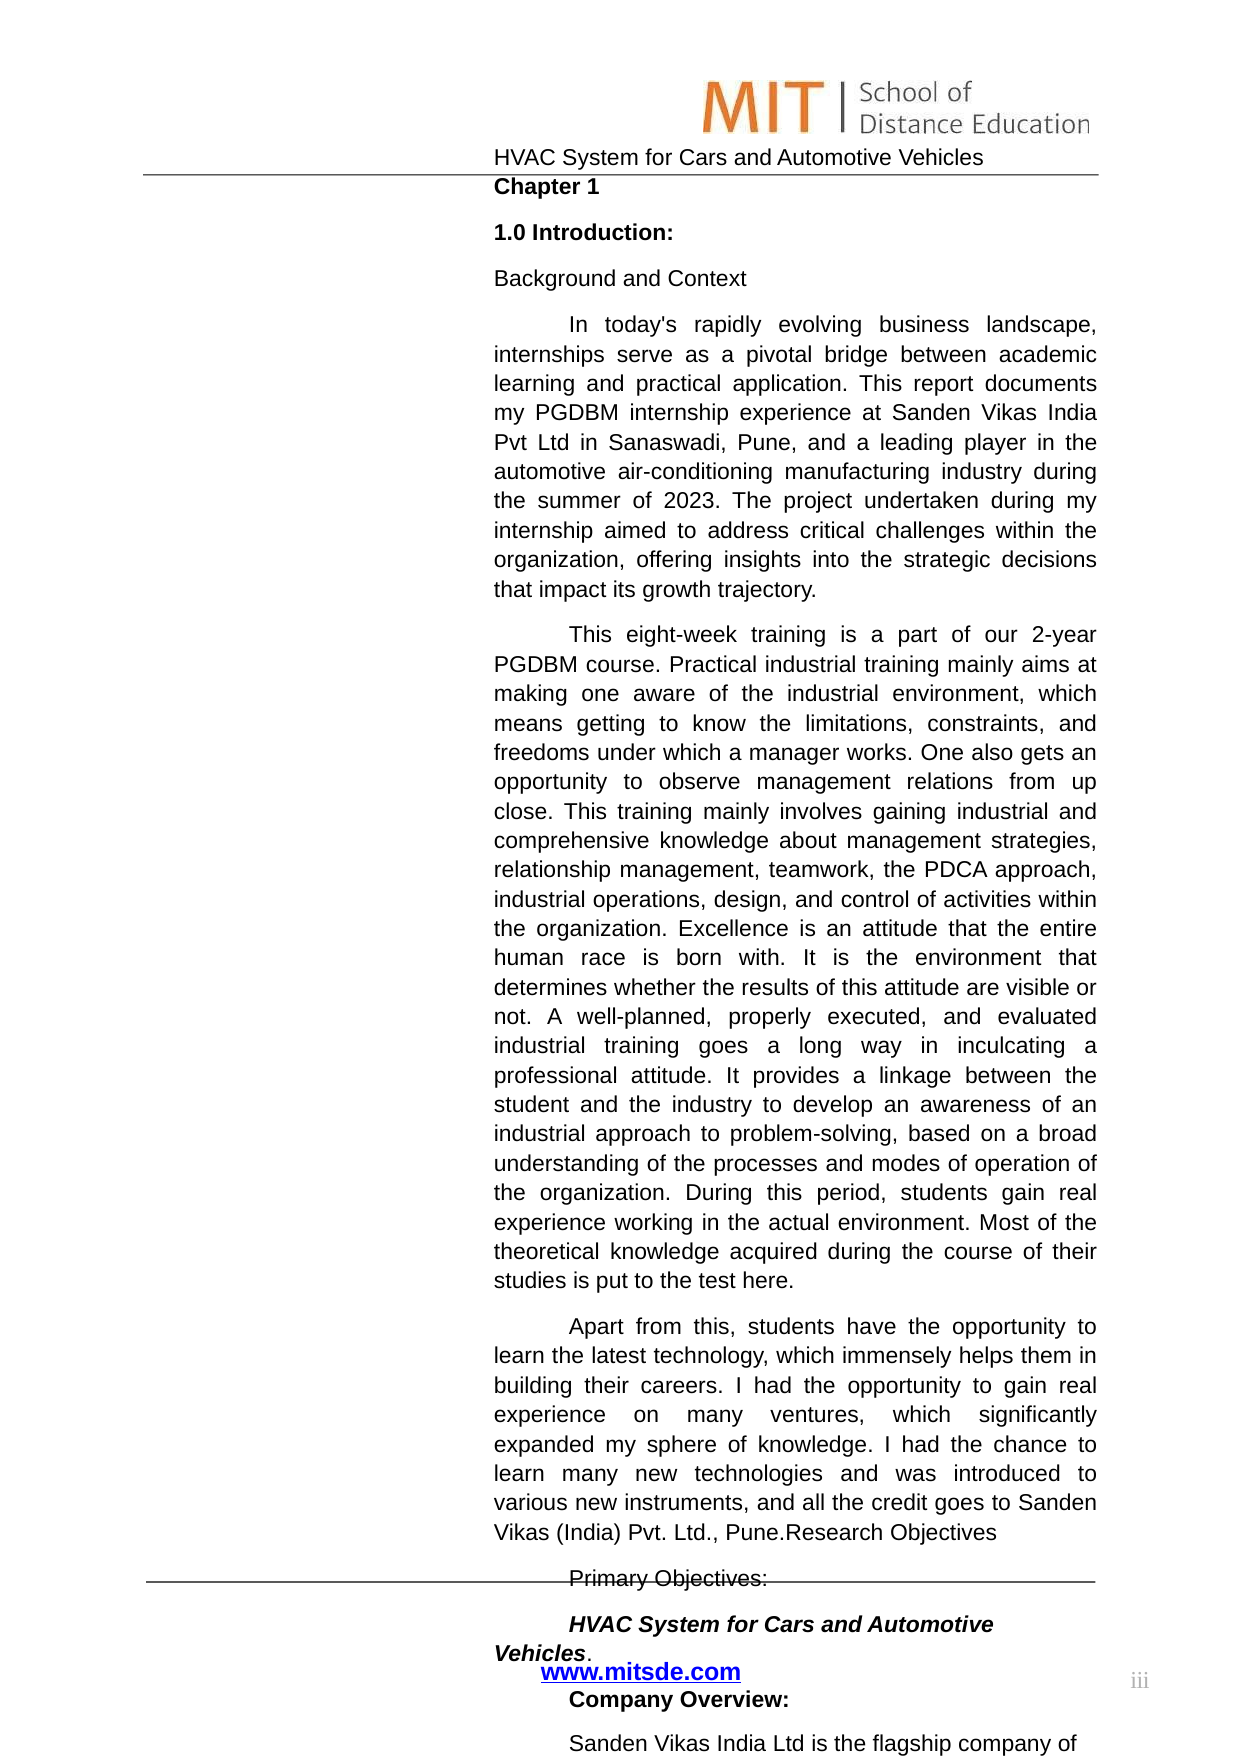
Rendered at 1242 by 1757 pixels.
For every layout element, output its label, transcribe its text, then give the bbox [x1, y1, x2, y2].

slide_number iii [871, 1665, 1150, 1757]
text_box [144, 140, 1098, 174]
text_box www.mitsde.com [538, 1655, 749, 1686]
picture [703, 80, 1089, 134]
text_box HVAC System for Cars and Automotive Vehicles Chapter 1 1.0 Introduction: Background and Context In today's rapidly evolving business landscape, internships serve as a pivotal bridge between academic learning and practical application. This report documents my PGDBM internship experience at Sanden Vikas India Pvt Ltd in Sanaswadi, Pune, and a leading player in the automotive air-conditioning manufacturing industry during the summer of 2023. The project undertaken during my internship aimed to address critical challenges within the organization, offering insights into the strategic decisions that impact its growth trajectory. This eight-week training is a part of our 2-year PGDBM course. Practical industrial training mainly aims at making one aware of the industrial environment, which means getting to know the limitations, constraints, and freedoms under which a manager works. One also gets an opportunity to observe management relations from up close. This training mainly involves gaining industrial and comprehensive knowledge about management strategies, relationship management, teamwork, the PDCA approach, industrial operations, design, and control of activities within the organization. Excellence is an attitude that the entire human race is born with. It is the environment that determines whether the results of this attitude are visible or not. A well-planned, properly executed, and evaluated industrial training goes a long way in inculcating a professional attitude. It provides a linkage between the student and the industry to develop an awareness of an industrial approach to problem-solving, based on a broad understanding of the processes and modes of operation of the organization. During this period, students gain real experience working in the actual environment. Most of the theoretical knowledge acquired during the course of their studies is put to the test here. Apart from this, students have the opportunity to learn the latest technology, which immensely helps them in building their careers. I had the opportunity to gain real experience on many ventures, which significantly expanded my sphere of knowledge. I had the chance to learn many new technologies and was introduced to various new instruments, and all the credit goes to Sanden Vikas (India) Pvt. Ltd., Pune.Research Objectives Primary Objectives: HVAC System for Cars and Automotive Vehicles. Company Overview: Sanden Vikas India Ltd is the flagship company of the Vikas Group and a pioneer and industry leader in automotive air-conditioning. Globally recognized for its leading-edge technology and innovative thermal management systems, SVL is India’s only company manufacturing 3 types of compressors under one roof. Sanden Vikas India Pvt. Ltd. is a leading player in India's automotive air conditioning manufacturing industry. It is recognized for its commitment to producing high-quality air conditioning systems and components for vehicles. With a history dating back to its establishment in 1991, the company has solidified its position as a trusted partner for the Indian automotive industry. [144, 176, 1098, 1757]
